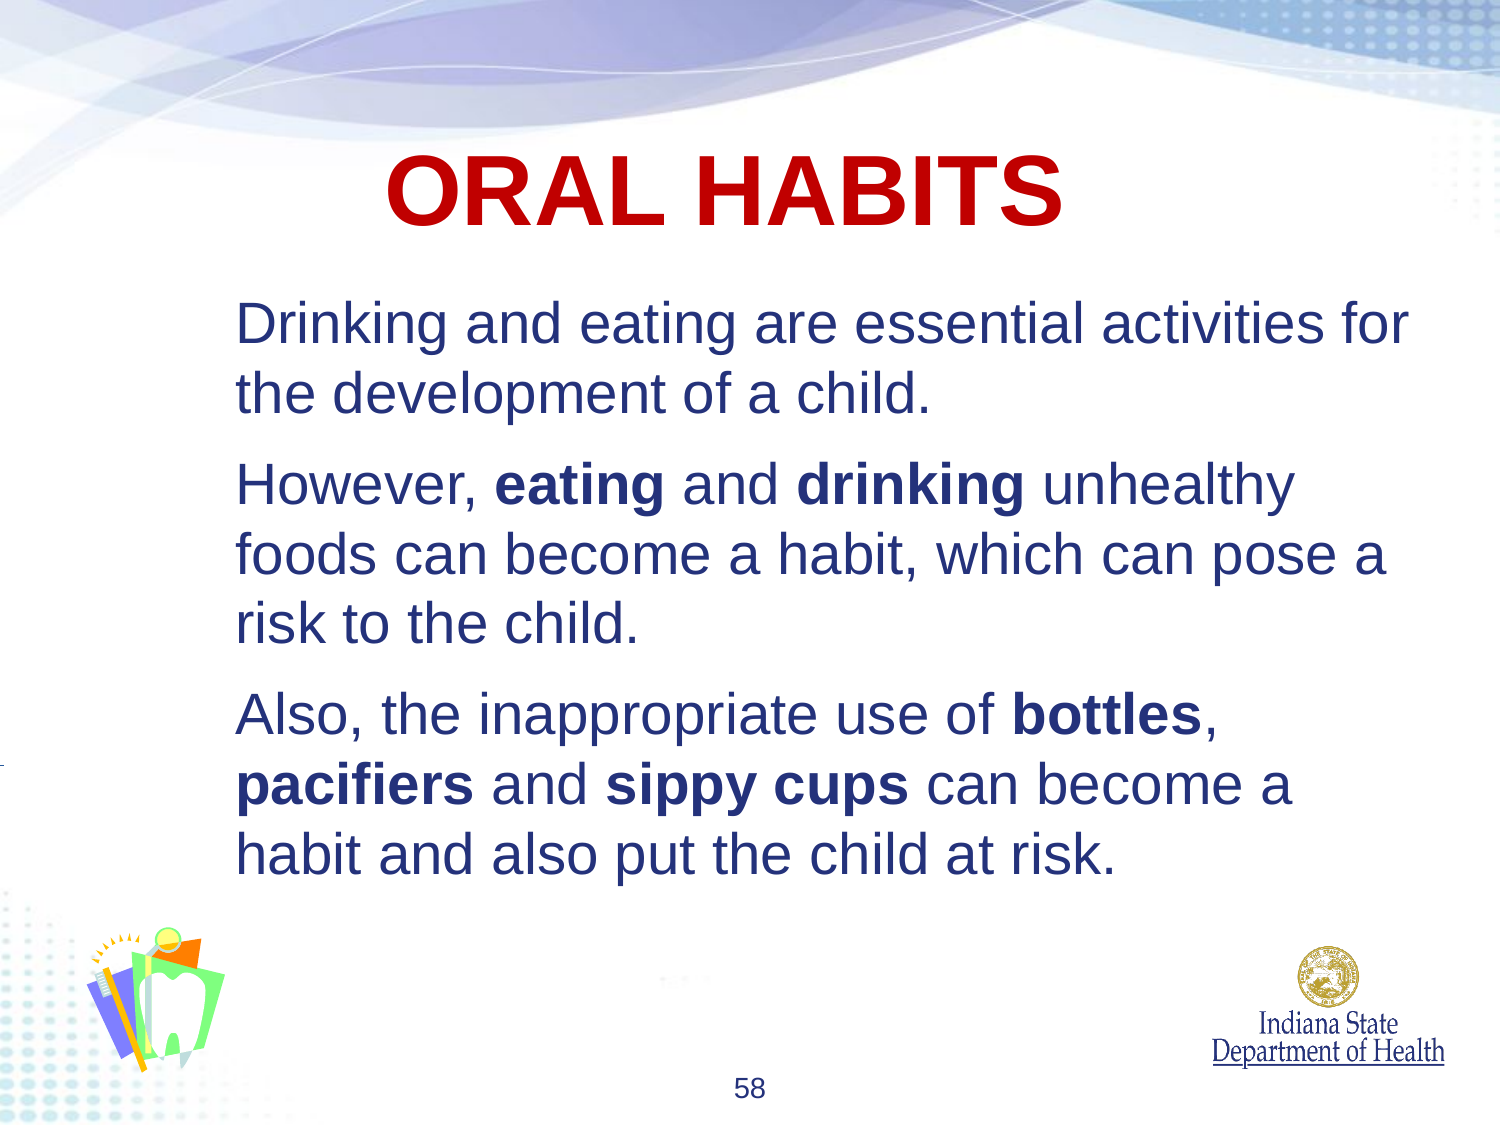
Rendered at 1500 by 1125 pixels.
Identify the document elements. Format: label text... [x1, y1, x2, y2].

text_box ORAL HABITS [285, 119, 1164, 252]
text_box [316, 970, 817, 1125]
text_box Drinking and eating are essential activities for the development of a child. However, eating and drinking unhealthy foods can become a habit, which can pose a risk to the child. Also, the inappropriate use of bottles, pacifiers and sippy cups can become a habit and also put the child at risk. [202, 277, 1430, 970]
picture [0, 0, 1500, 1125]
